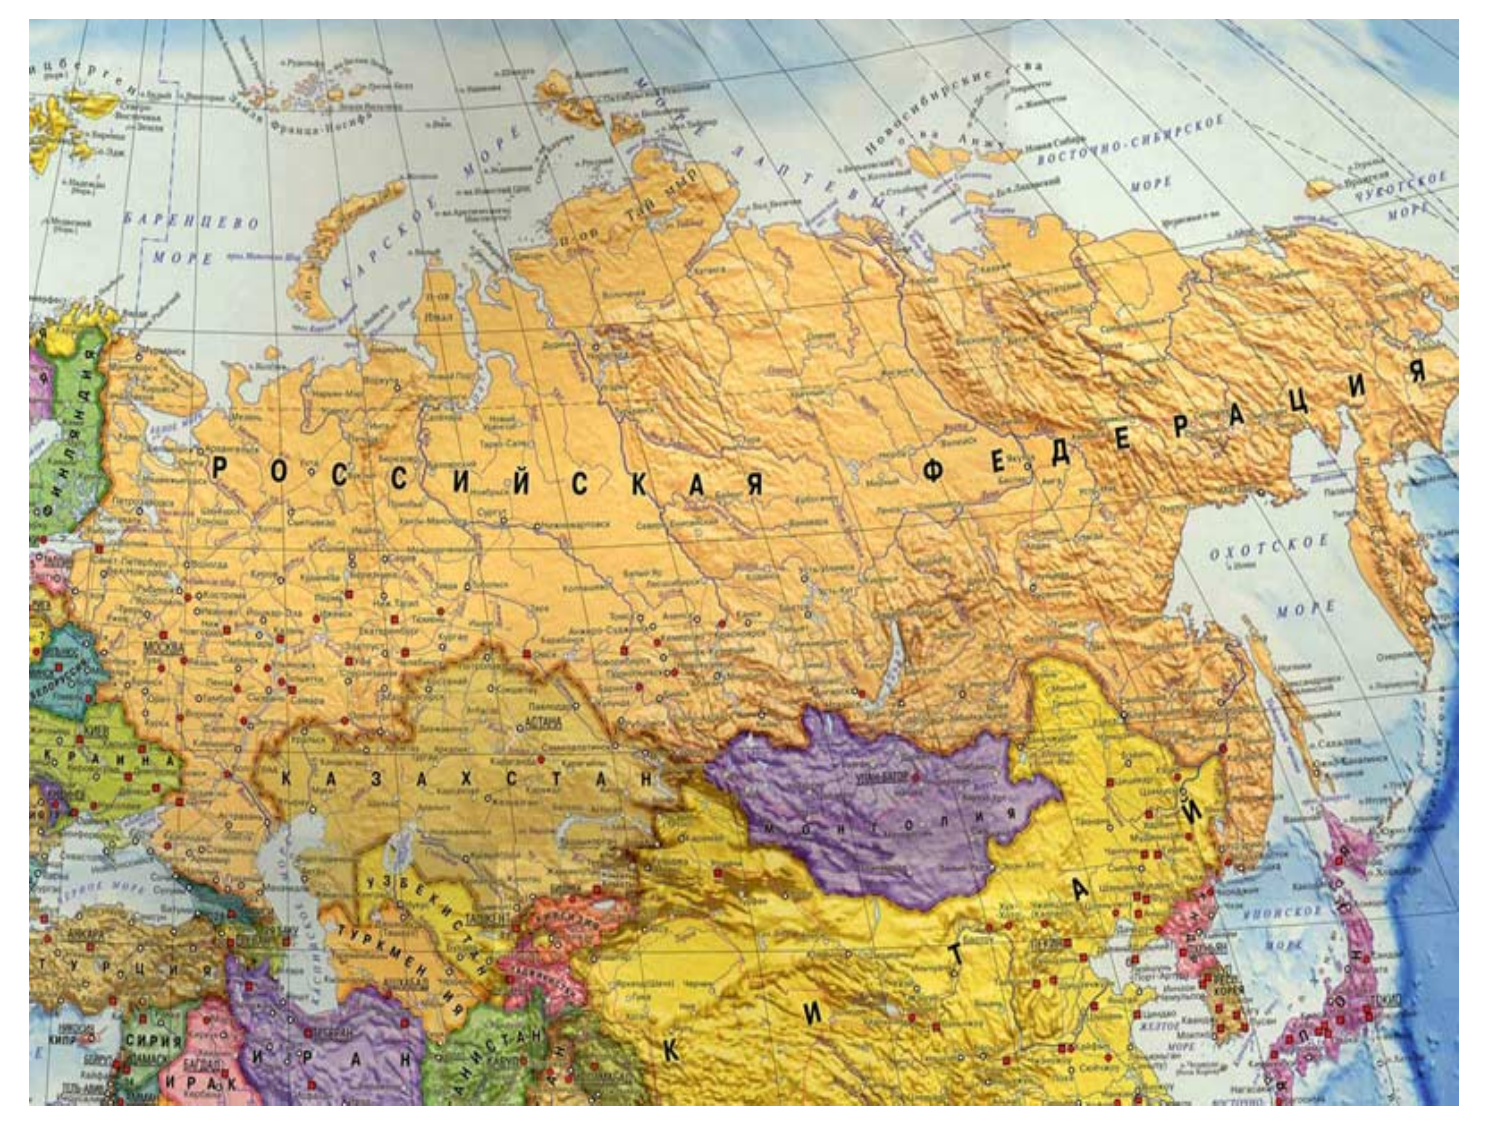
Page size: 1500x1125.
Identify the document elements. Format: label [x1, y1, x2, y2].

list [29, 18, 1459, 1107]
